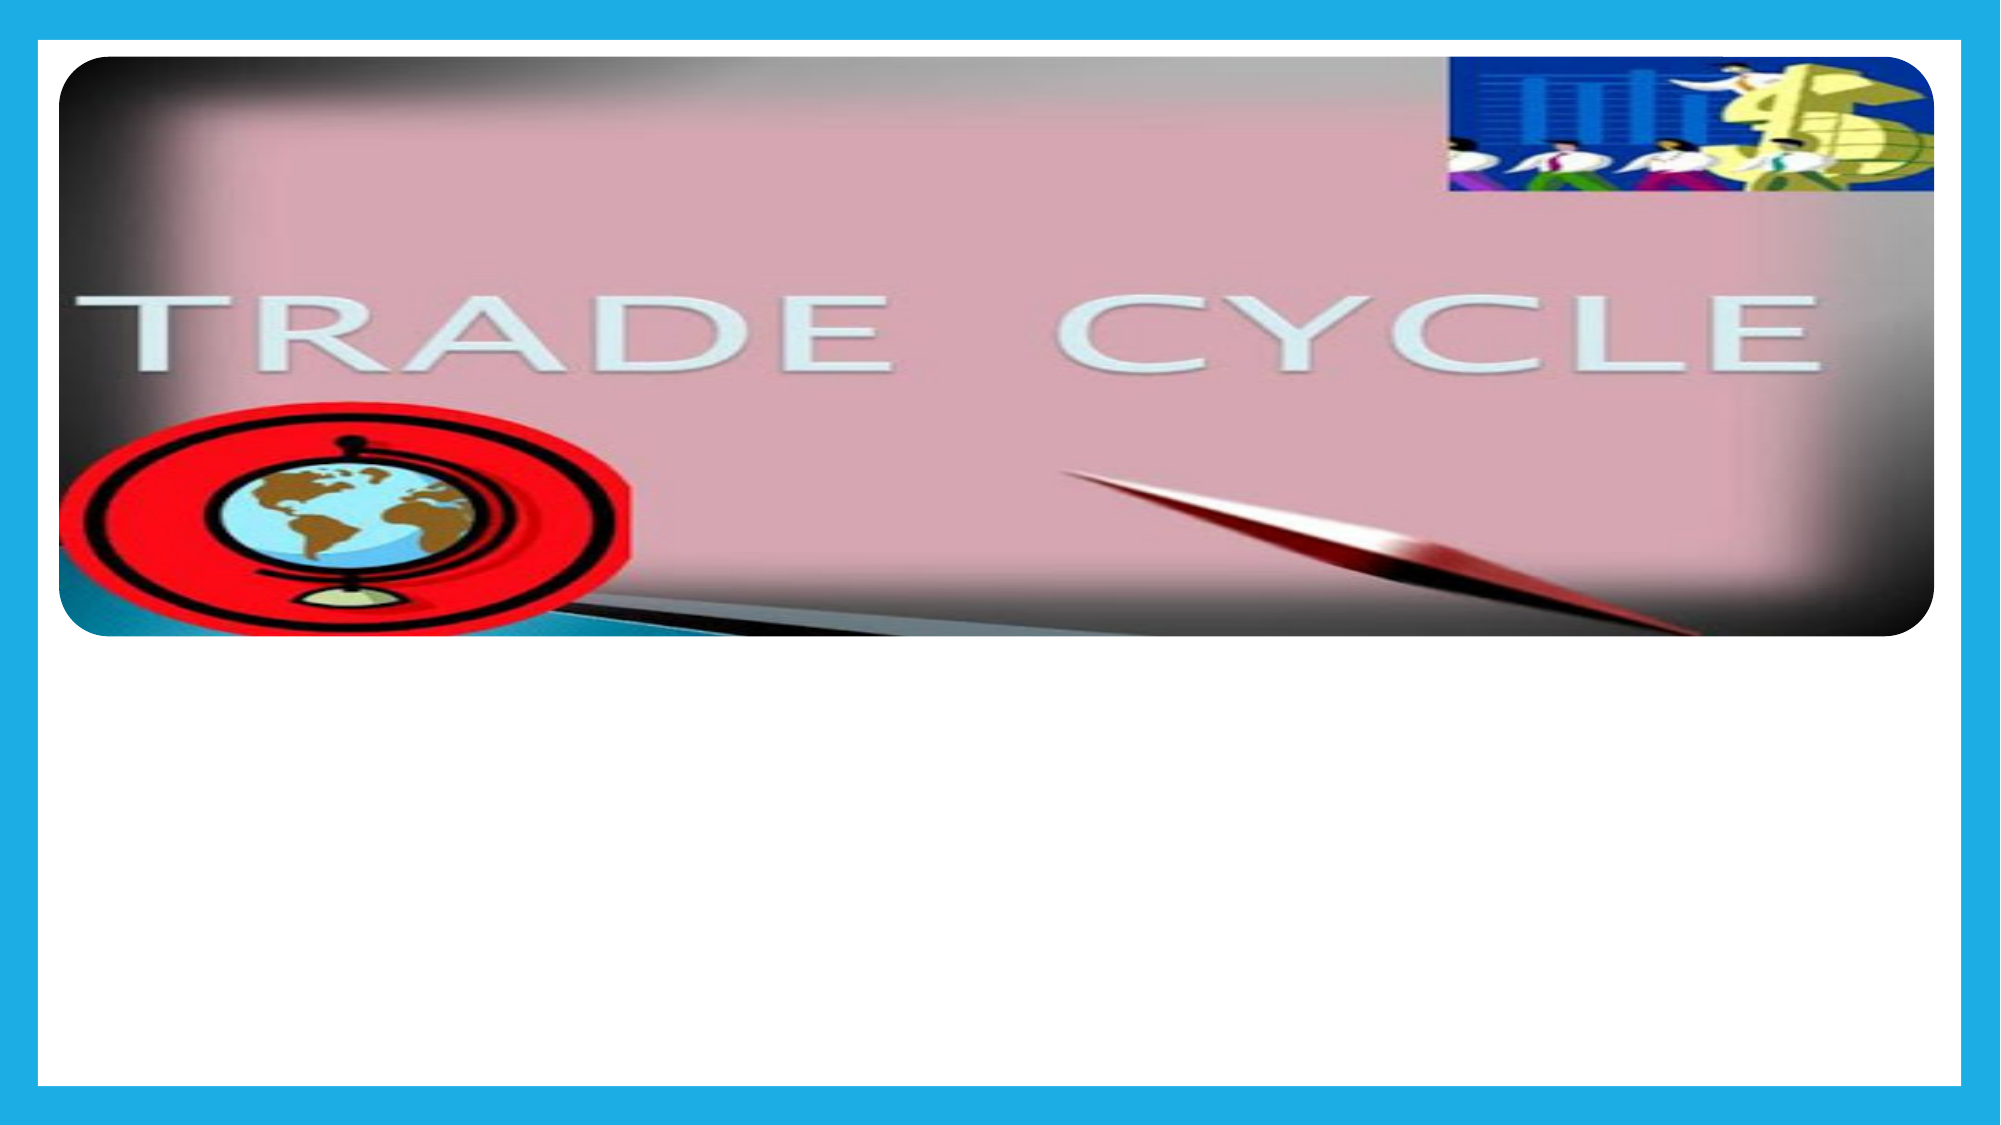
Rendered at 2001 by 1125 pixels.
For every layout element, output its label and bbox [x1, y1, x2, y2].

list [58, 56, 1935, 637]
